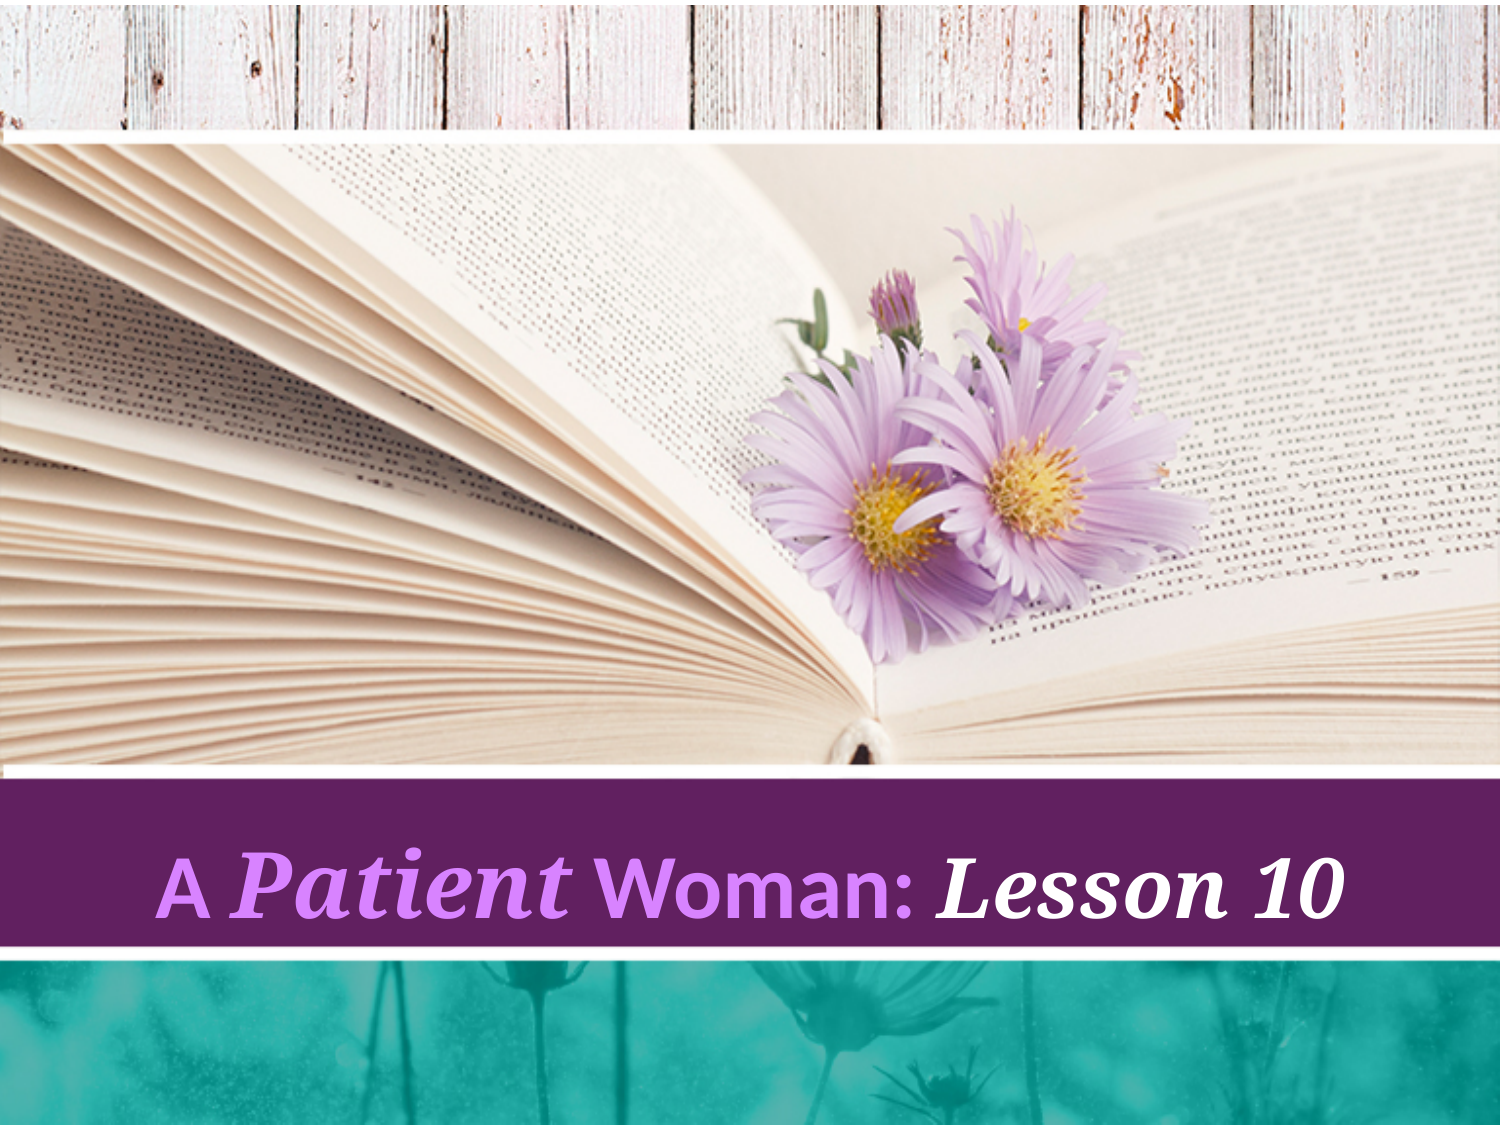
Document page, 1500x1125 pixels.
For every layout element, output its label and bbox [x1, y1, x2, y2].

list [0, 5, 1500, 1125]
